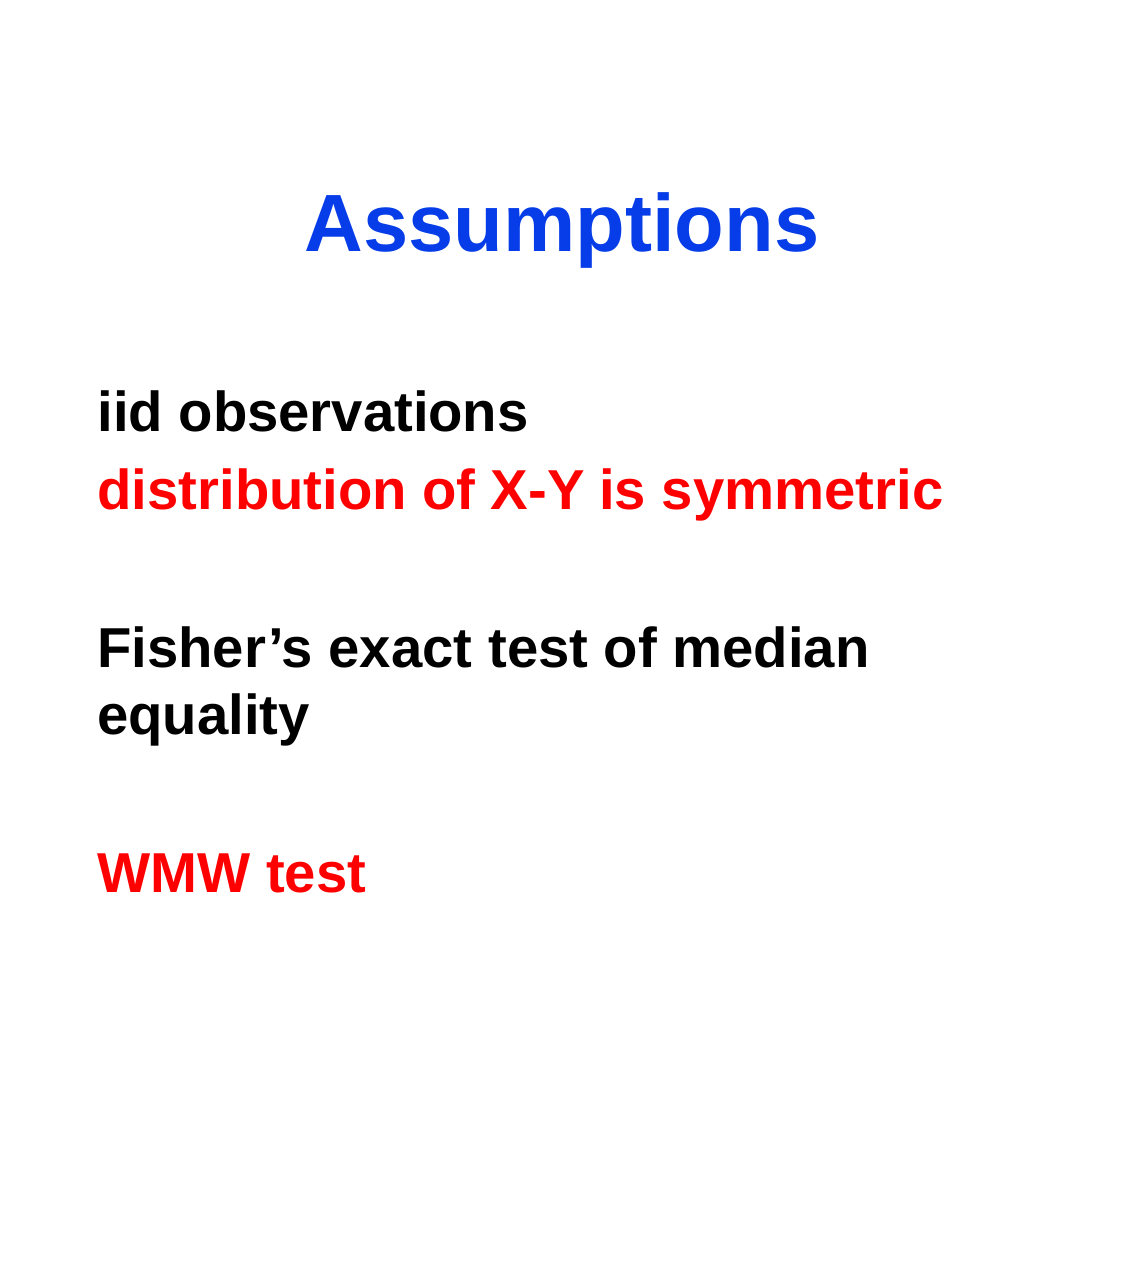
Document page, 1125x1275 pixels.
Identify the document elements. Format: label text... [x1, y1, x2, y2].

list iid observations distribution of X-Y is symmetric Fisher’s exact test of median equality WMW test [83, 367, 1042, 1133]
title Assumptions [83, 112, 1042, 326]
